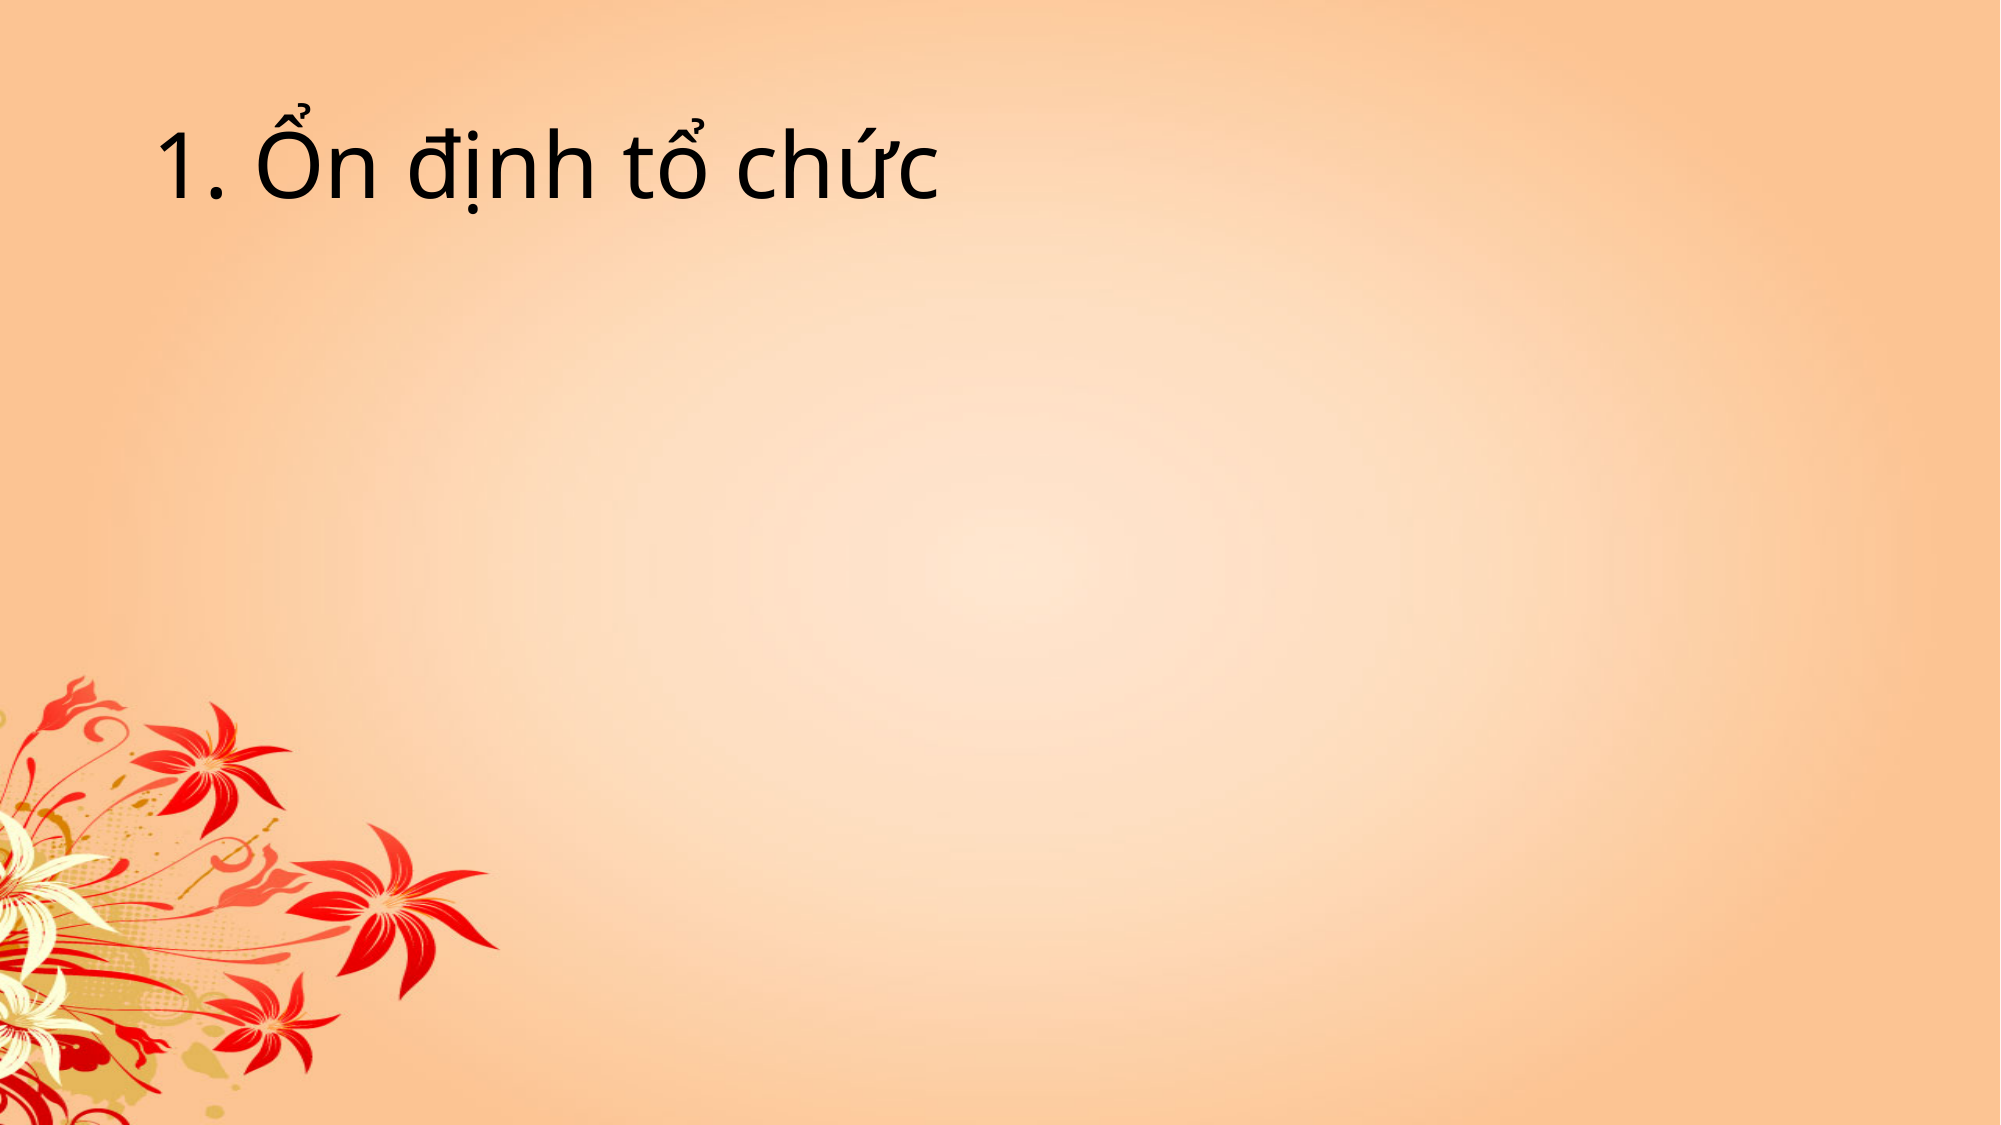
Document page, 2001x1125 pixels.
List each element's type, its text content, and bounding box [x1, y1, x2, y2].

picture [0, 0, 2001, 1125]
title 1. Ổn định tổ chức [137, 59, 1863, 278]
